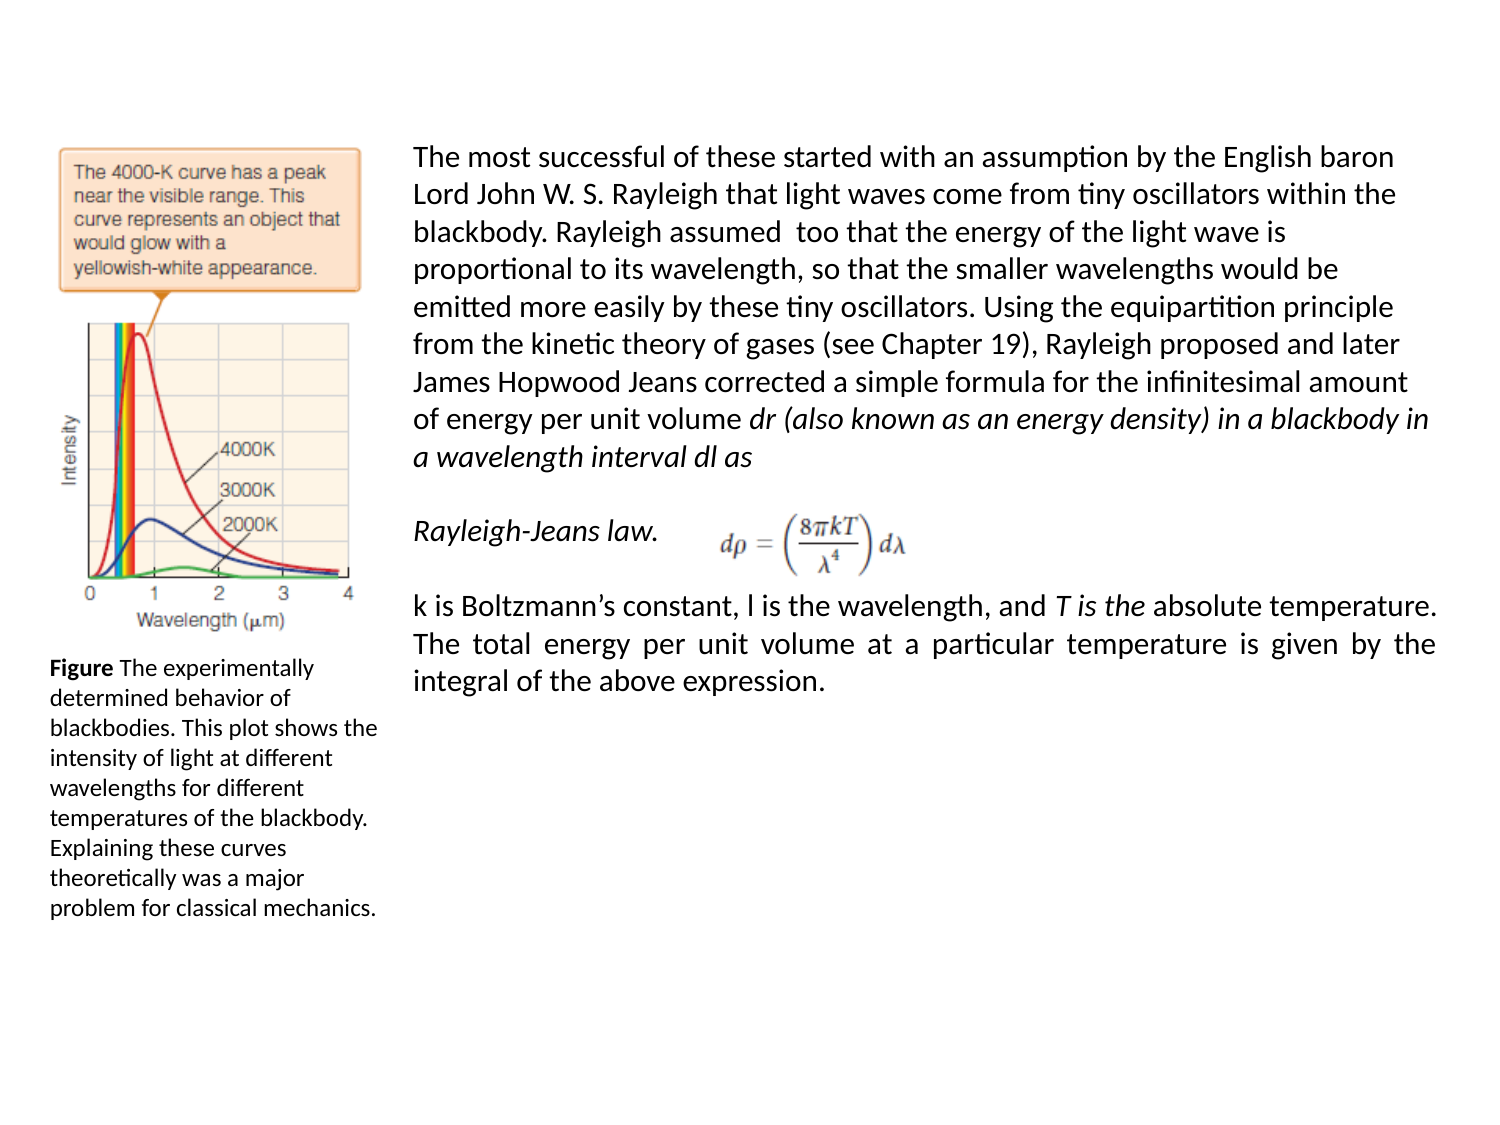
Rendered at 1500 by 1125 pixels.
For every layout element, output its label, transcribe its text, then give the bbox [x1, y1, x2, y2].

text_box The most successful of these started with an assumption by the English baron Lord John W. S. Rayleigh that light waves come from tiny oscillators within the blackbody. Rayleigh assumed too that the energy of the light wave is proportional to its wavelength, so that the smaller wavelengths would be emitted more easily by these tiny oscillators. Using the equipartition principle from the kinetic theory of gases (see Chapter 19), Rayleigh proposed and later James Hopwood Jeans corrected a simple formula for the infinitesimal amount of energy per unit volume dr (also known as an energy density) in a blackbody in a wavelength interval dl as Rayleigh-Jeans law. k is Boltzmann’s constant, l is the wavelength, and T is the absolute temperature. The total energy per unit volume at a particular temperature is given by the integral of the above expression. [398, 128, 1454, 706]
text_box Figure The experimentally determined behavior of blackbodies. This plot shows the intensity of light at different wavelengths for different temperatures of the blackbody. Explaining these curves theoretically was a major problem for classical mechanics. [35, 648, 399, 929]
picture [714, 503, 917, 586]
picture [34, 140, 398, 641]
